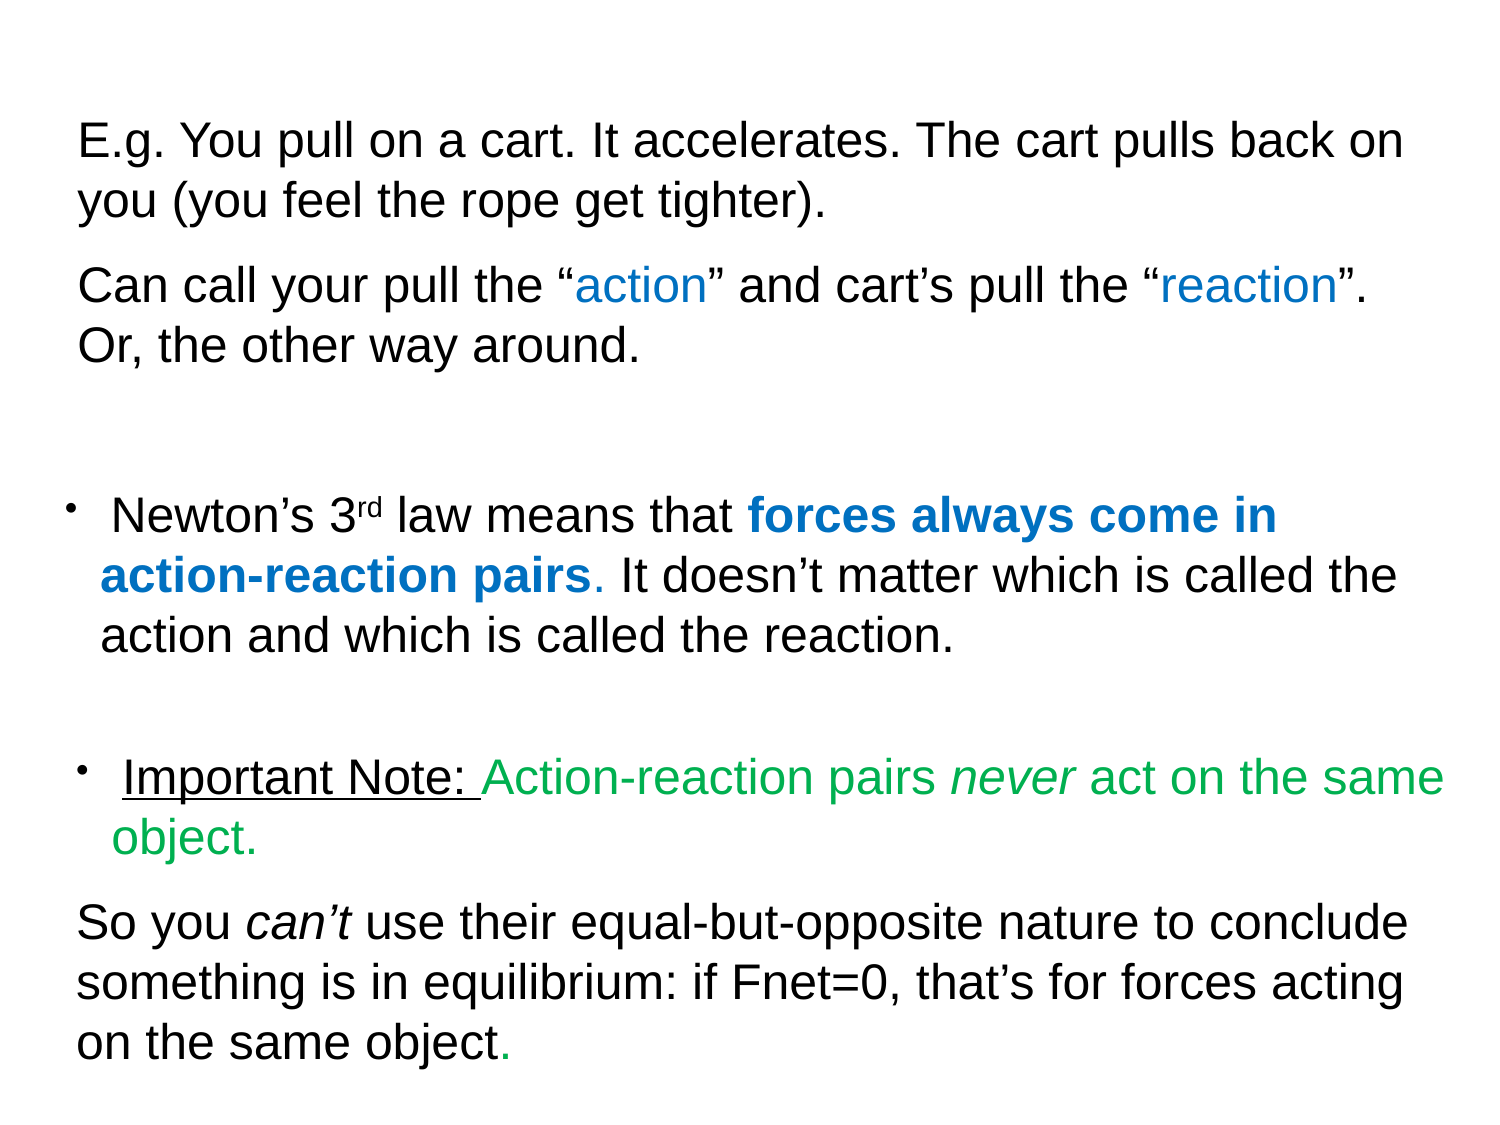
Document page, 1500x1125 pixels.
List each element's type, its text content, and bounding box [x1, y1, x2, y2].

text_box Important Note: Action-reaction pairs never act on the same object. So you can’t use their equal-but-opposite nature to conclude something is in equilibrium: if Fnet=0, that’s for forces acting on the same object. [61, 737, 1474, 1125]
text_box Newton’s 3rd law means that forces always come in action-reaction pairs. It doesn’t matter which is called the action and which is called the reaction. [50, 474, 1438, 670]
text_box E.g. You pull on a cart. It accelerates. The cart pulls back on you (you feel the rope get tighter). Can call your pull the “action” and cart’s pull the “reaction”. Or, the other way around. [62, 99, 1438, 380]
